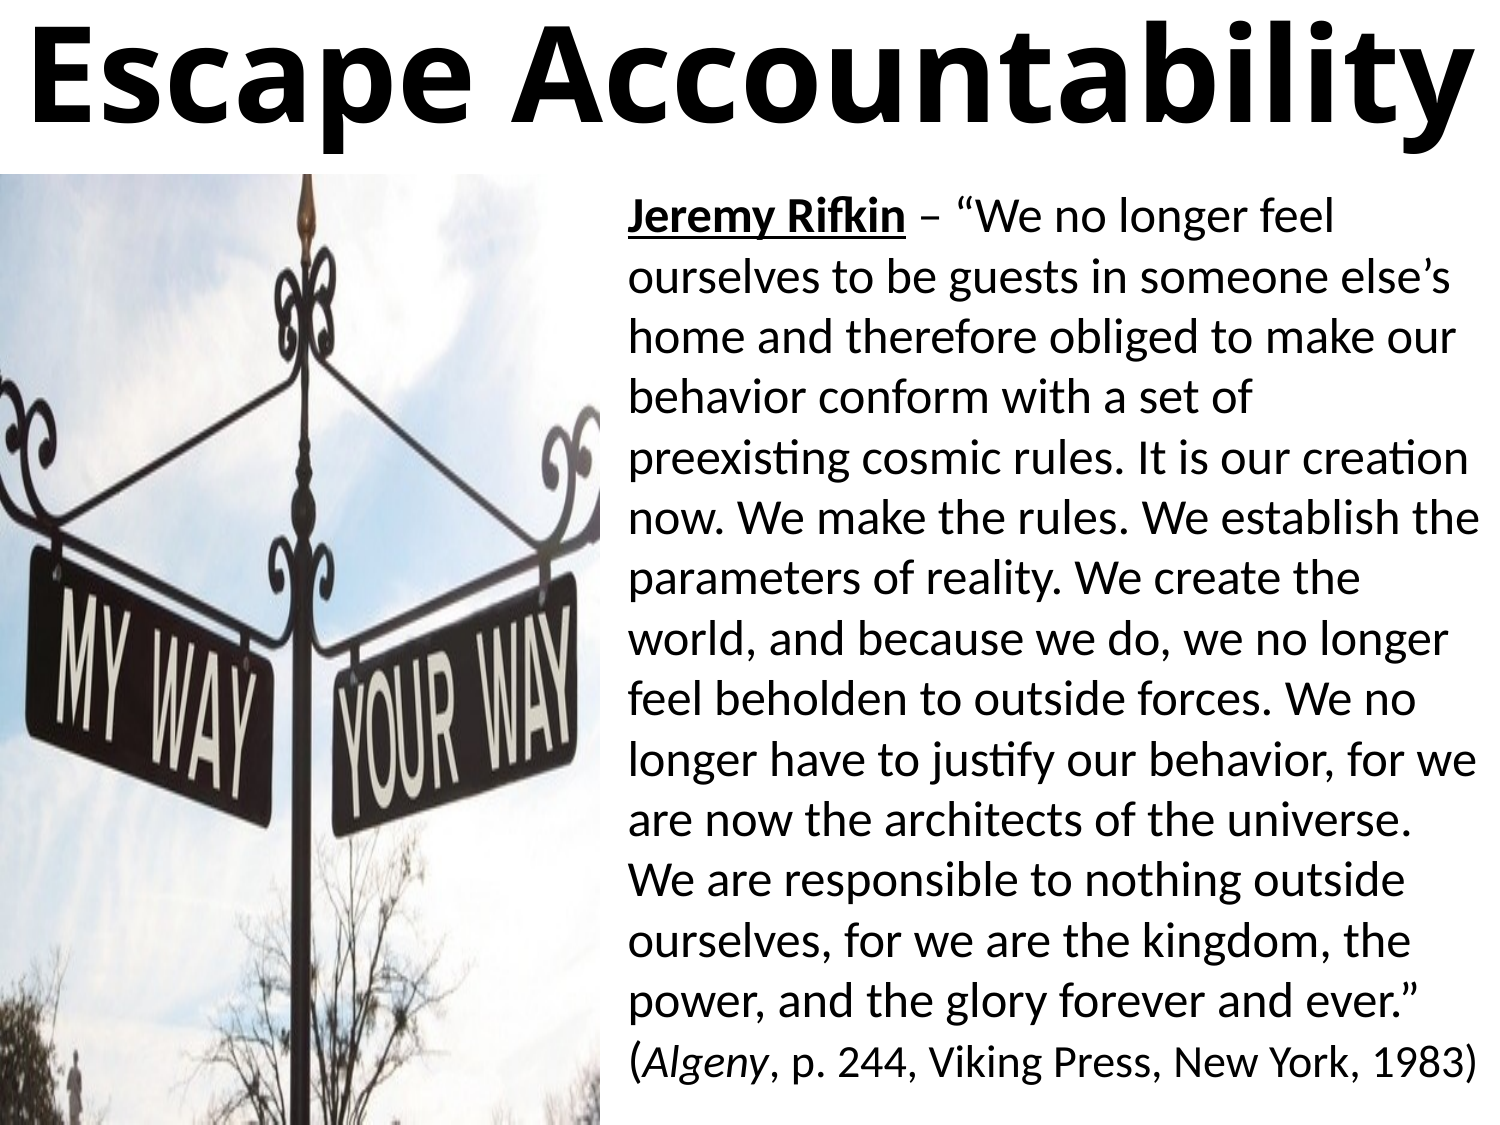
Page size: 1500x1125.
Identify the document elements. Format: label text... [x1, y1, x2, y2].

picture [0, 174, 601, 1125]
list Jeremy Rifkin – “We no longer feel ourselves to be guests in someone else’s home and therefore obliged to make our behavior conform with a set of preexisting cosmic rules. It is our creation now. We make the rules. We establish the parameters of reality. We create the world, and because we do, we no longer feel beholden to outside forces. We no longer have to justify our behavior, for we are now the architects of the universe. We are responsible to nothing outside ourselves, for we are the kingdom, the power, and the glory forever and ever.” (Algeny, p. 244, Viking Press, New York, 1983) [612, 174, 1500, 1125]
title Escape Accountability [0, 0, 1500, 138]
